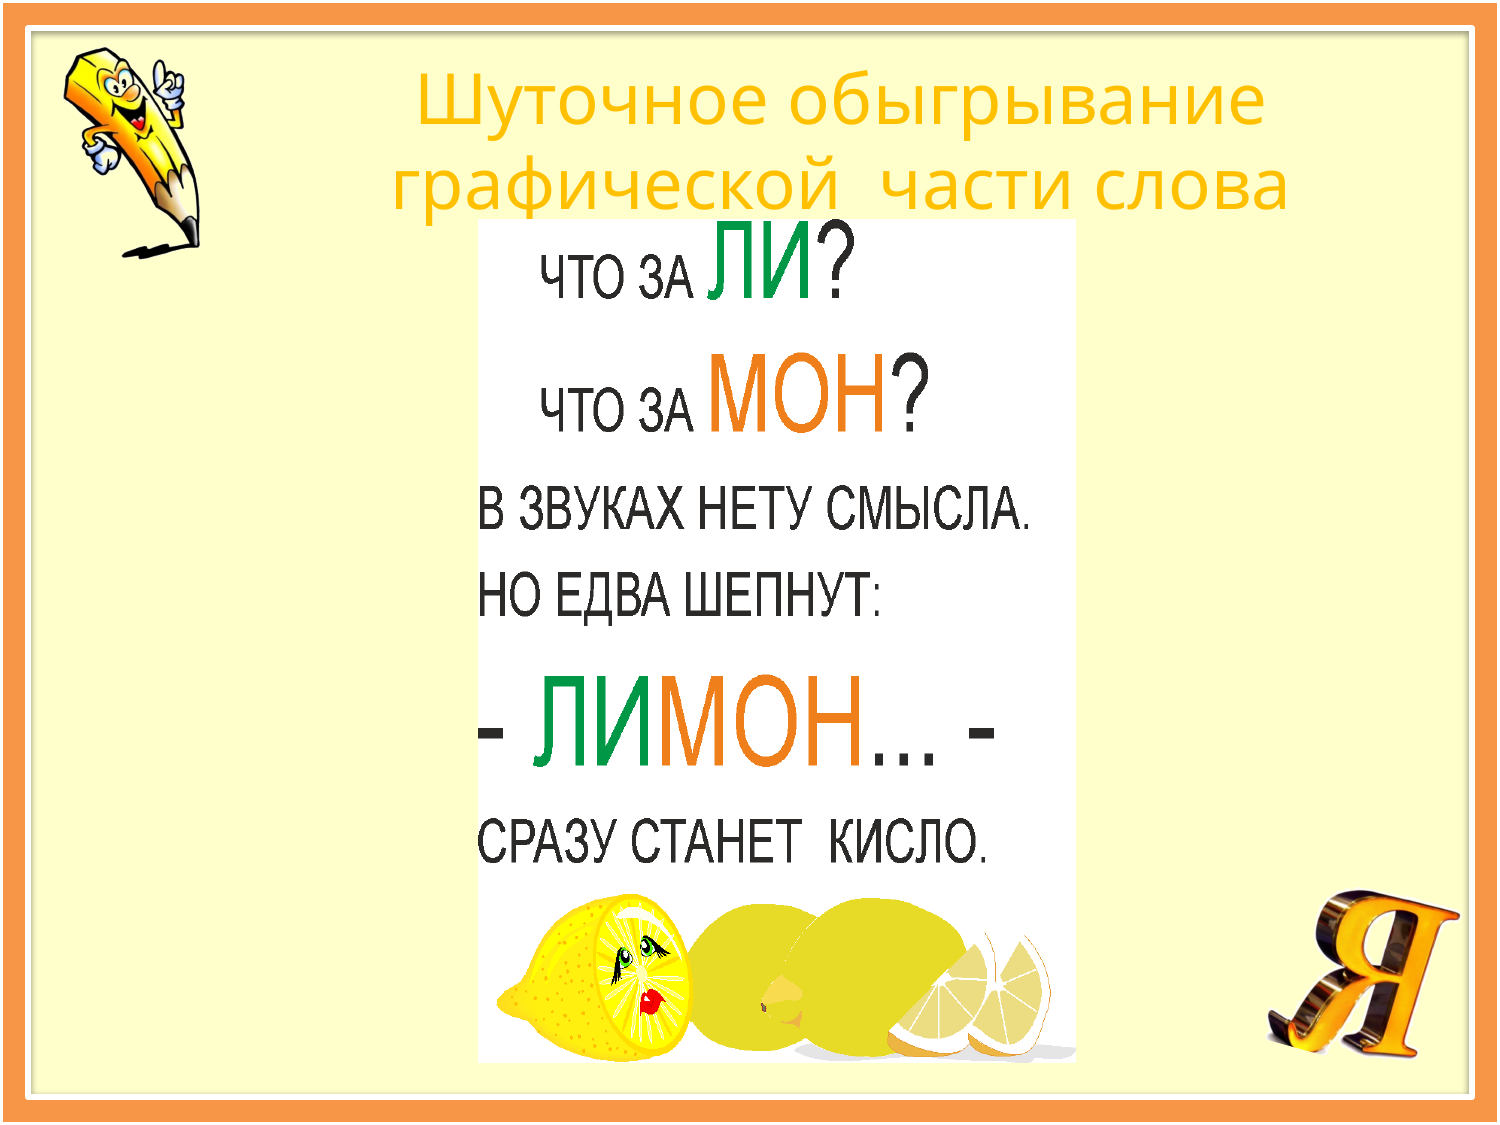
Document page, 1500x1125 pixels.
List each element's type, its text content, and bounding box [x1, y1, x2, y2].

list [477, 219, 1076, 1063]
title Шуточное обыгрывание графической части слова [257, 45, 1425, 233]
text_box [0, 0, 1500, 1125]
picture [30, 1, 258, 287]
picture [1261, 865, 1464, 1081]
